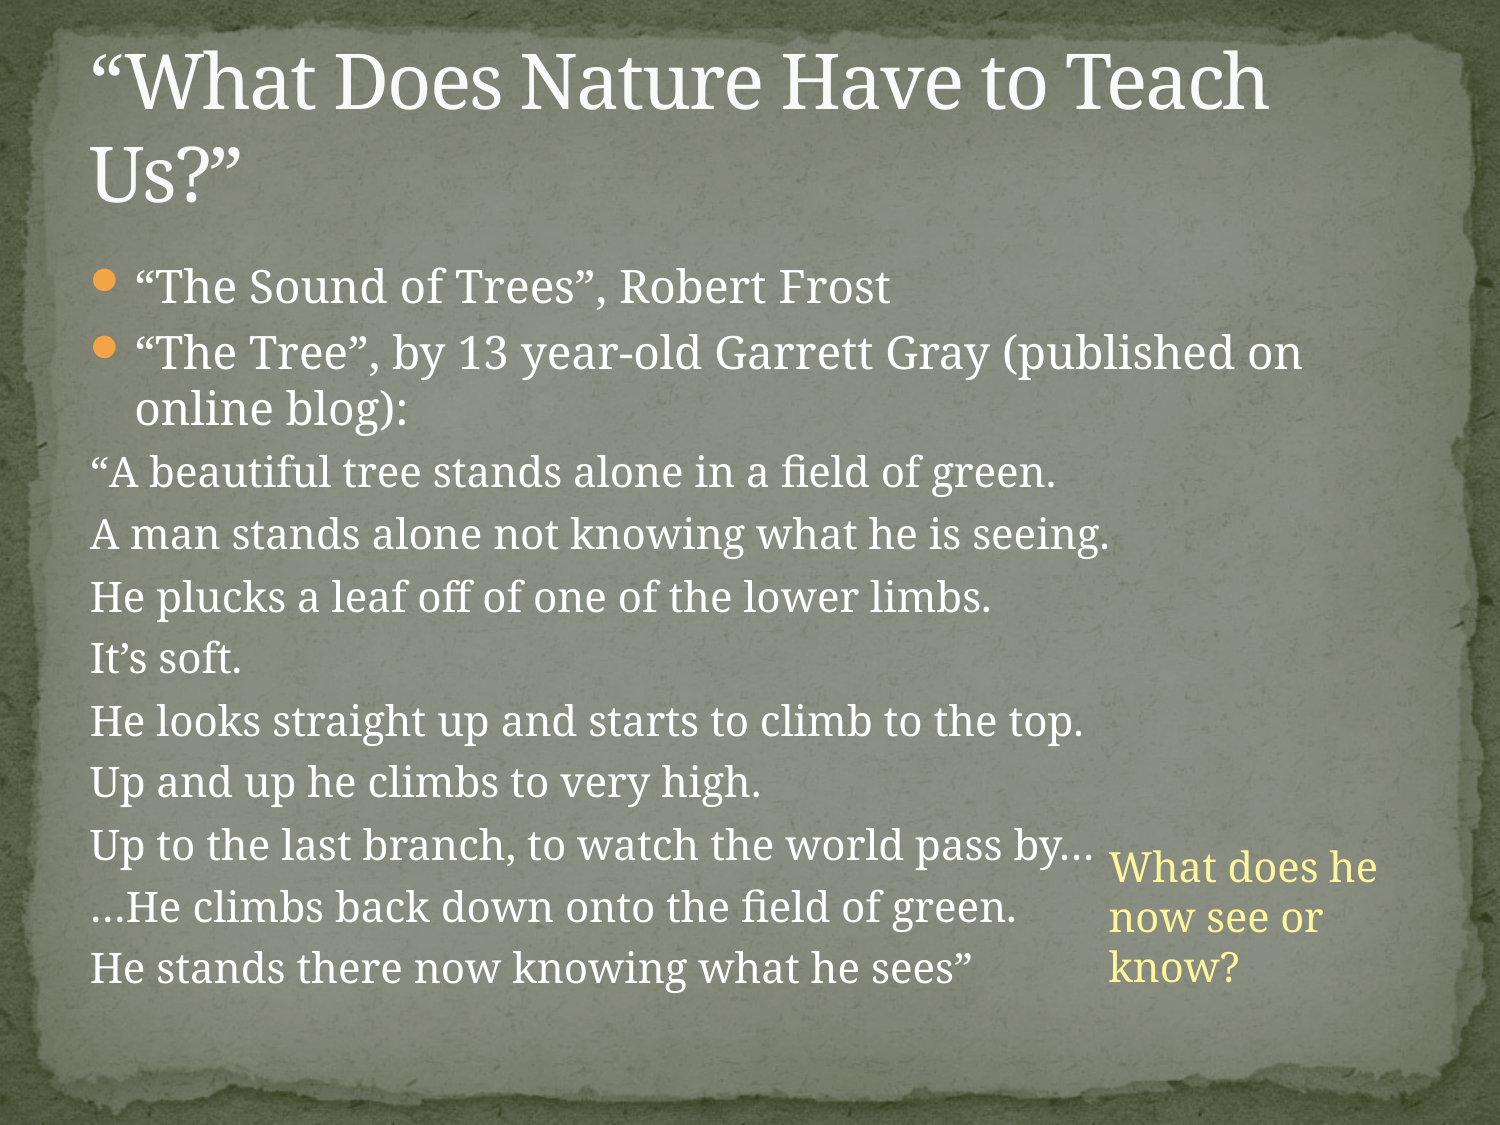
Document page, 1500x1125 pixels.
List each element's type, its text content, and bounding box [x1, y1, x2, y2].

list “The Sound of Trees”, Robert Frost “The Tree”, by 13 year-old Garrett Gray (published on online blog): “A beautiful tree stands alone in a field of green. A man stands alone not knowing what he is seeing. He plucks a leaf off of one of the lower limbs. It’s soft. He looks straight up and starts to climb to the top. Up and up he climbs to very high. Up to the last branch, to watch the world pass by… …He climbs back down onto the field of green. He stands there now knowing what he sees” [75, 249, 1398, 1000]
text_box What does he now see or know? [1093, 833, 1398, 999]
title “What Does Nature Have to Teach Us?” [74, 24, 1425, 225]
